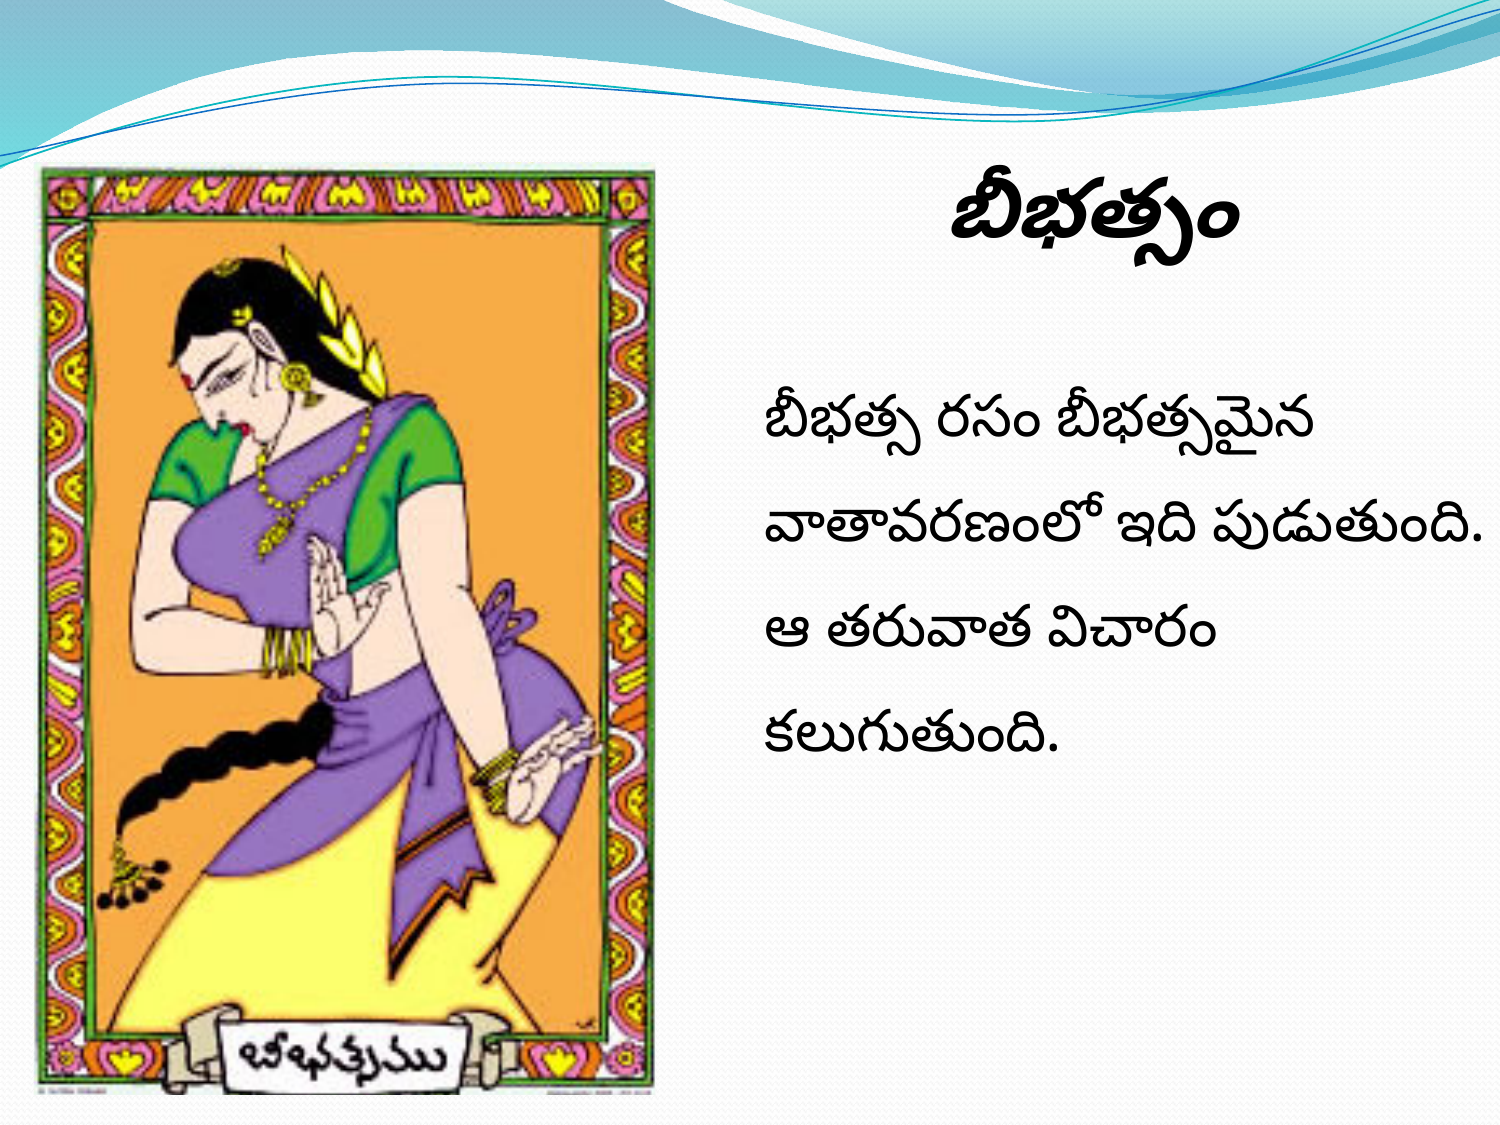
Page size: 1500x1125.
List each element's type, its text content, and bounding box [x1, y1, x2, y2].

text_box బీభత్సం [931, 146, 1253, 262]
text_box బీభత్స రసం బీభత్సమైన వాతావరణంలో ఇది పుడుతుంది. ఆ తరువాత విచారం కలుగుతుంది. [749, 335, 1500, 771]
picture [33, 162, 656, 1096]
